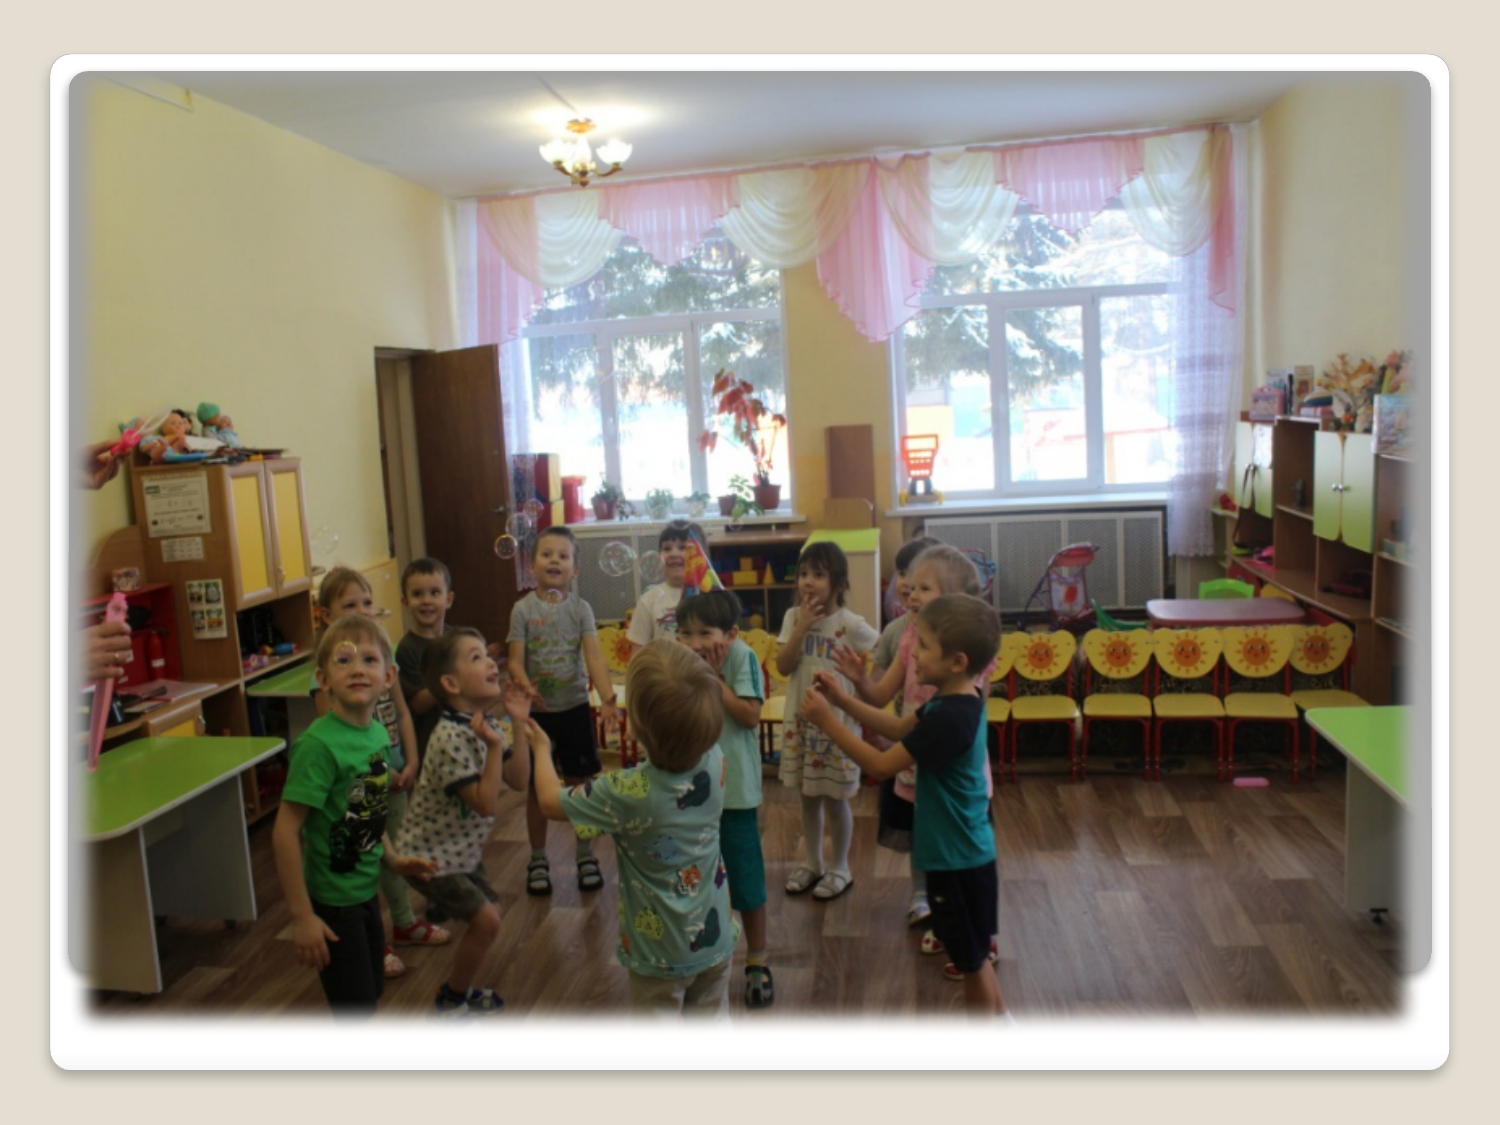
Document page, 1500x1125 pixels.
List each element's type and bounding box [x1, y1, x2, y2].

picture [70, 66, 1424, 1036]
